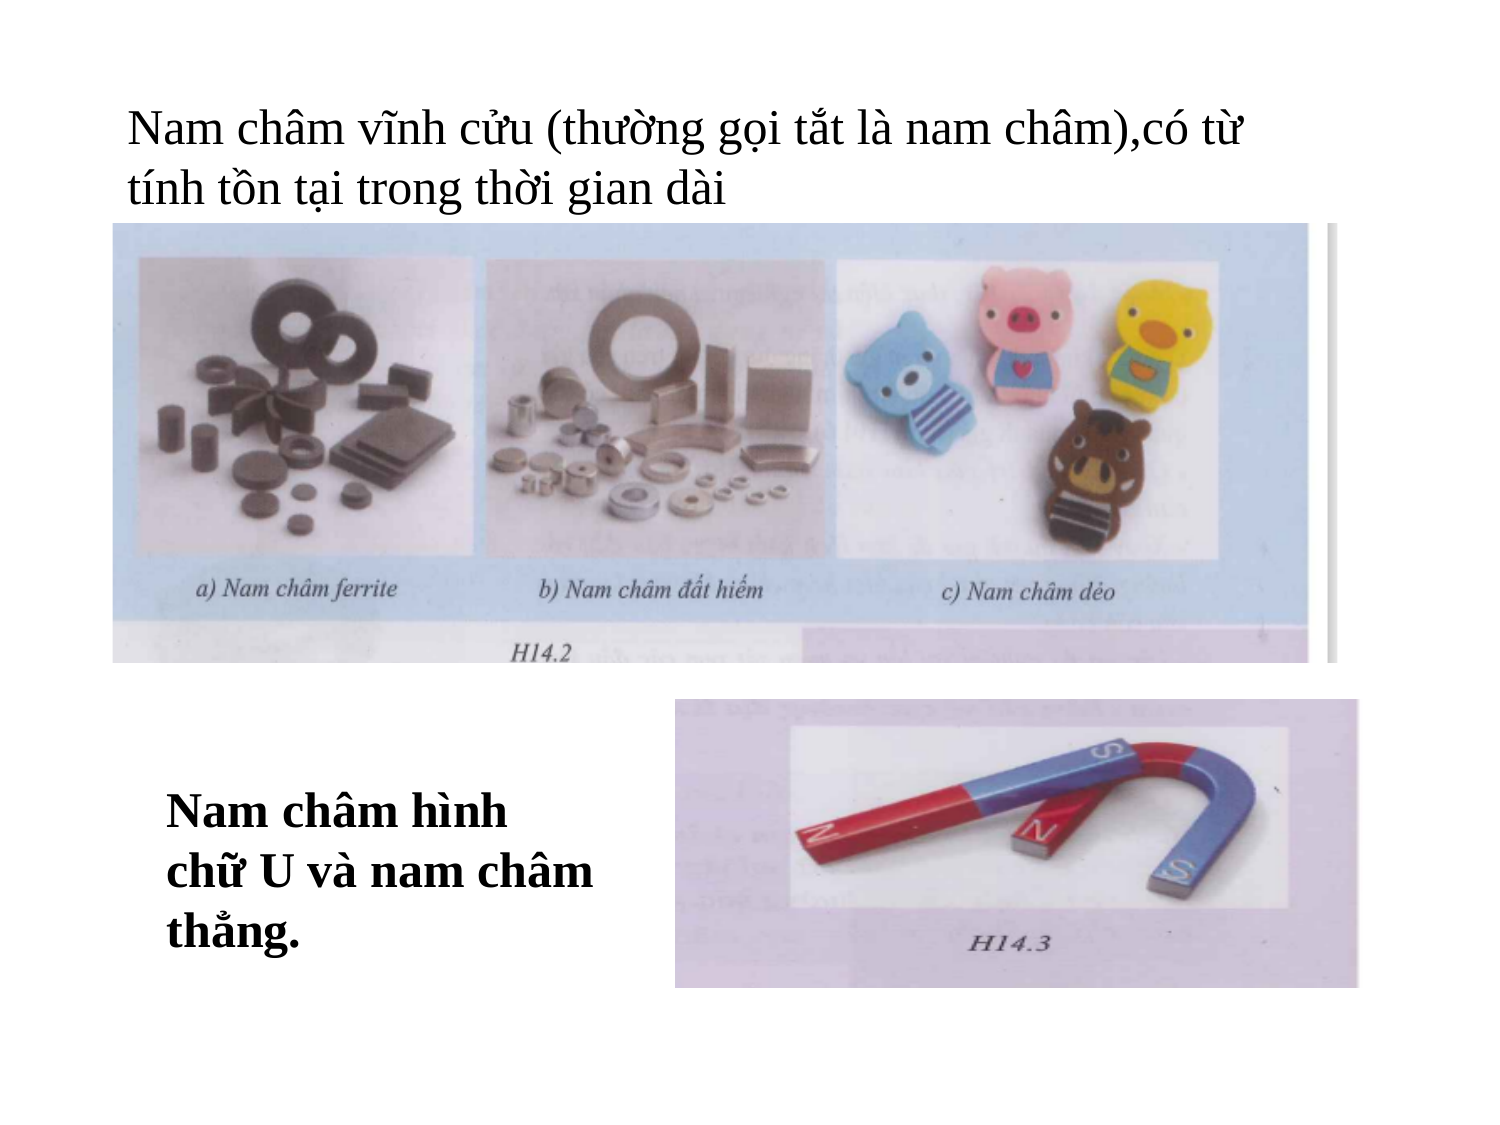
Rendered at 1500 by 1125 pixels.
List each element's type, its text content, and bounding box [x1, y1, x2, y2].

text_box Nam châm vĩnh cửu (thường gọi tắt là nam châm),có từ tính tồn tại trong thời gian dài [112, 87, 1338, 223]
picture [112, 223, 1338, 663]
picture [674, 699, 1363, 988]
text_box Nam châm hình chữ U và nam châm thẳng. [152, 770, 615, 965]
